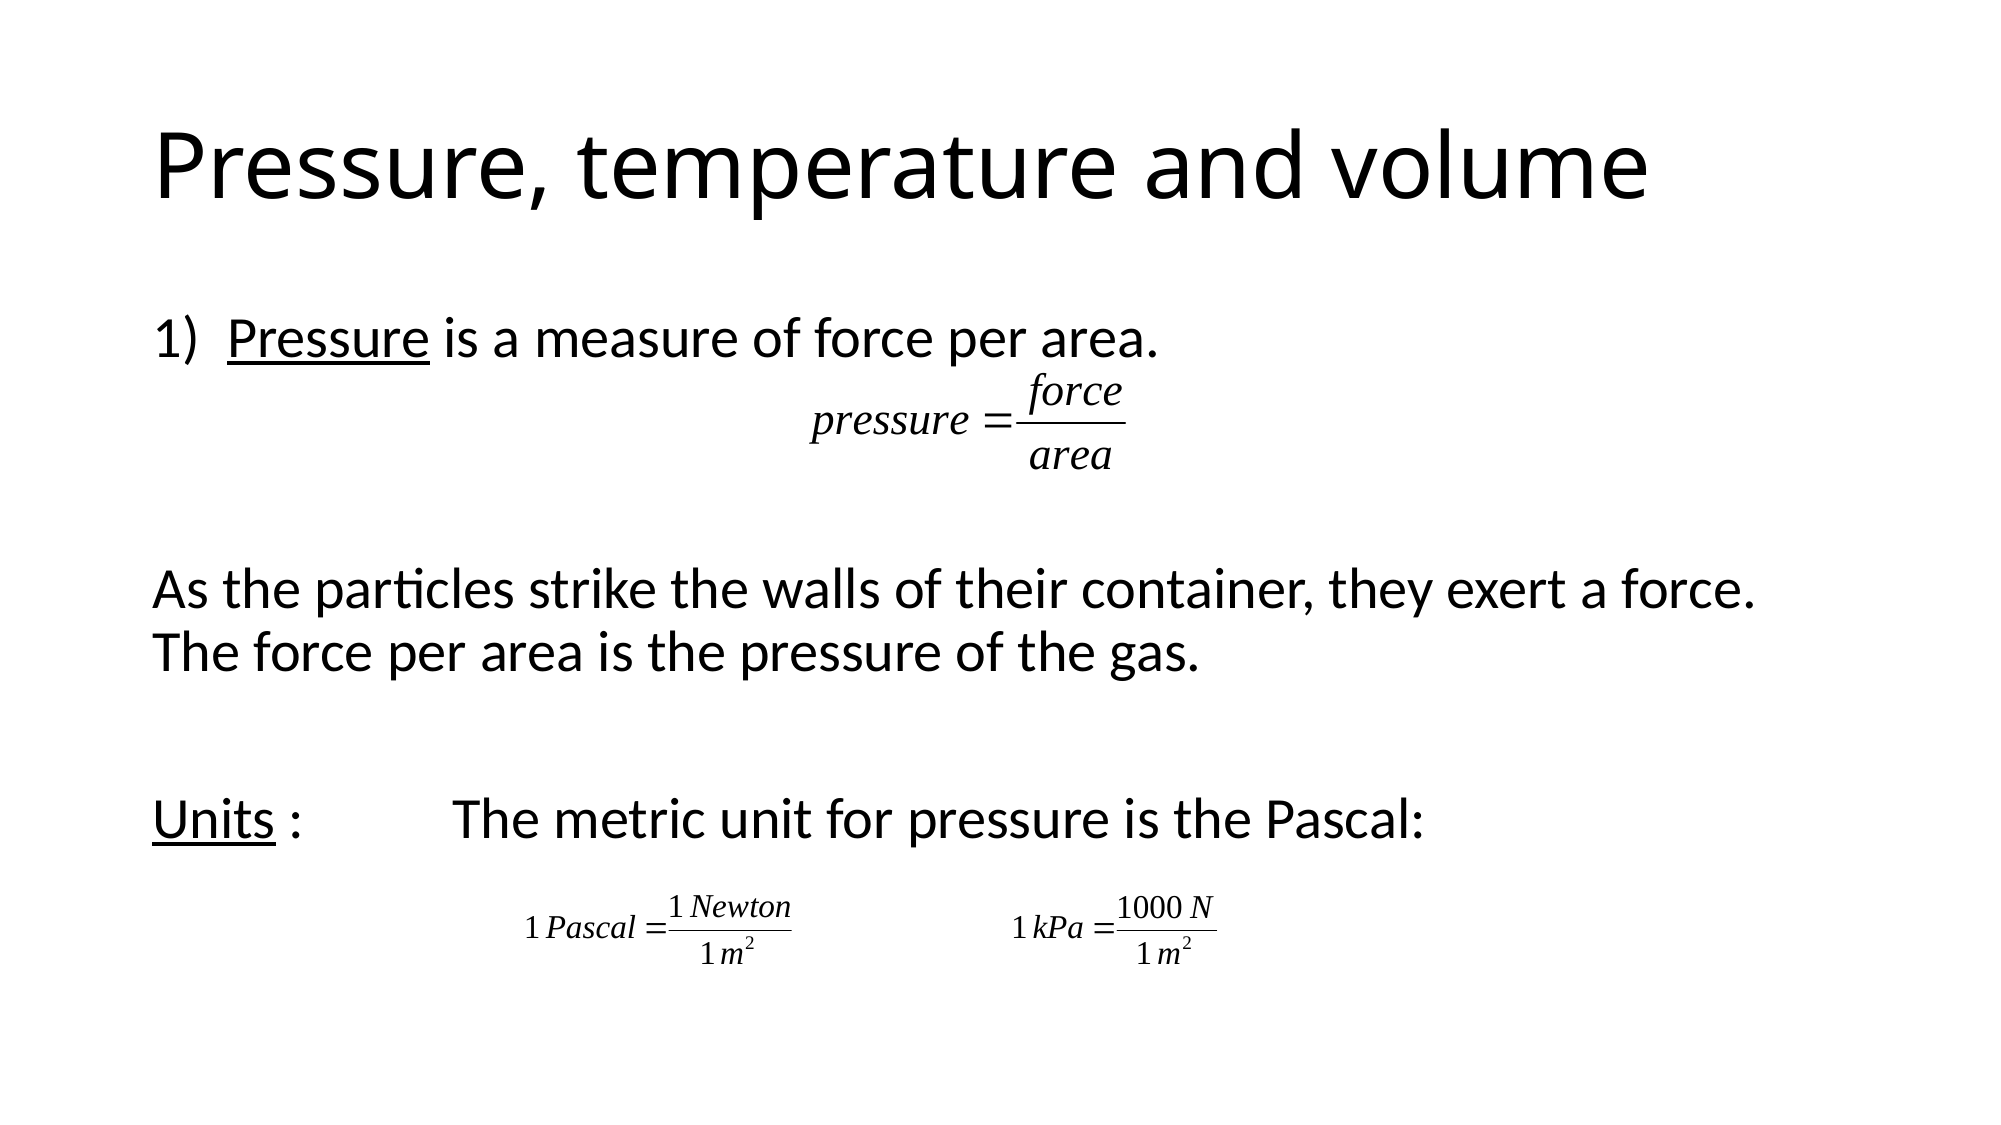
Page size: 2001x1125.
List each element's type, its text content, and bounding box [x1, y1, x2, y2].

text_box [522, 885, 800, 983]
list Pressure is a measure of force per area. As the particles strike the walls of their container, they exert a force. The force per area is the pressure of the gas. Units : The metric unit for pressure is the Pascal: [137, 299, 1863, 1088]
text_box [1009, 885, 1224, 983]
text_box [799, 361, 1137, 480]
title Pressure, temperature and volume [137, 59, 1863, 278]
